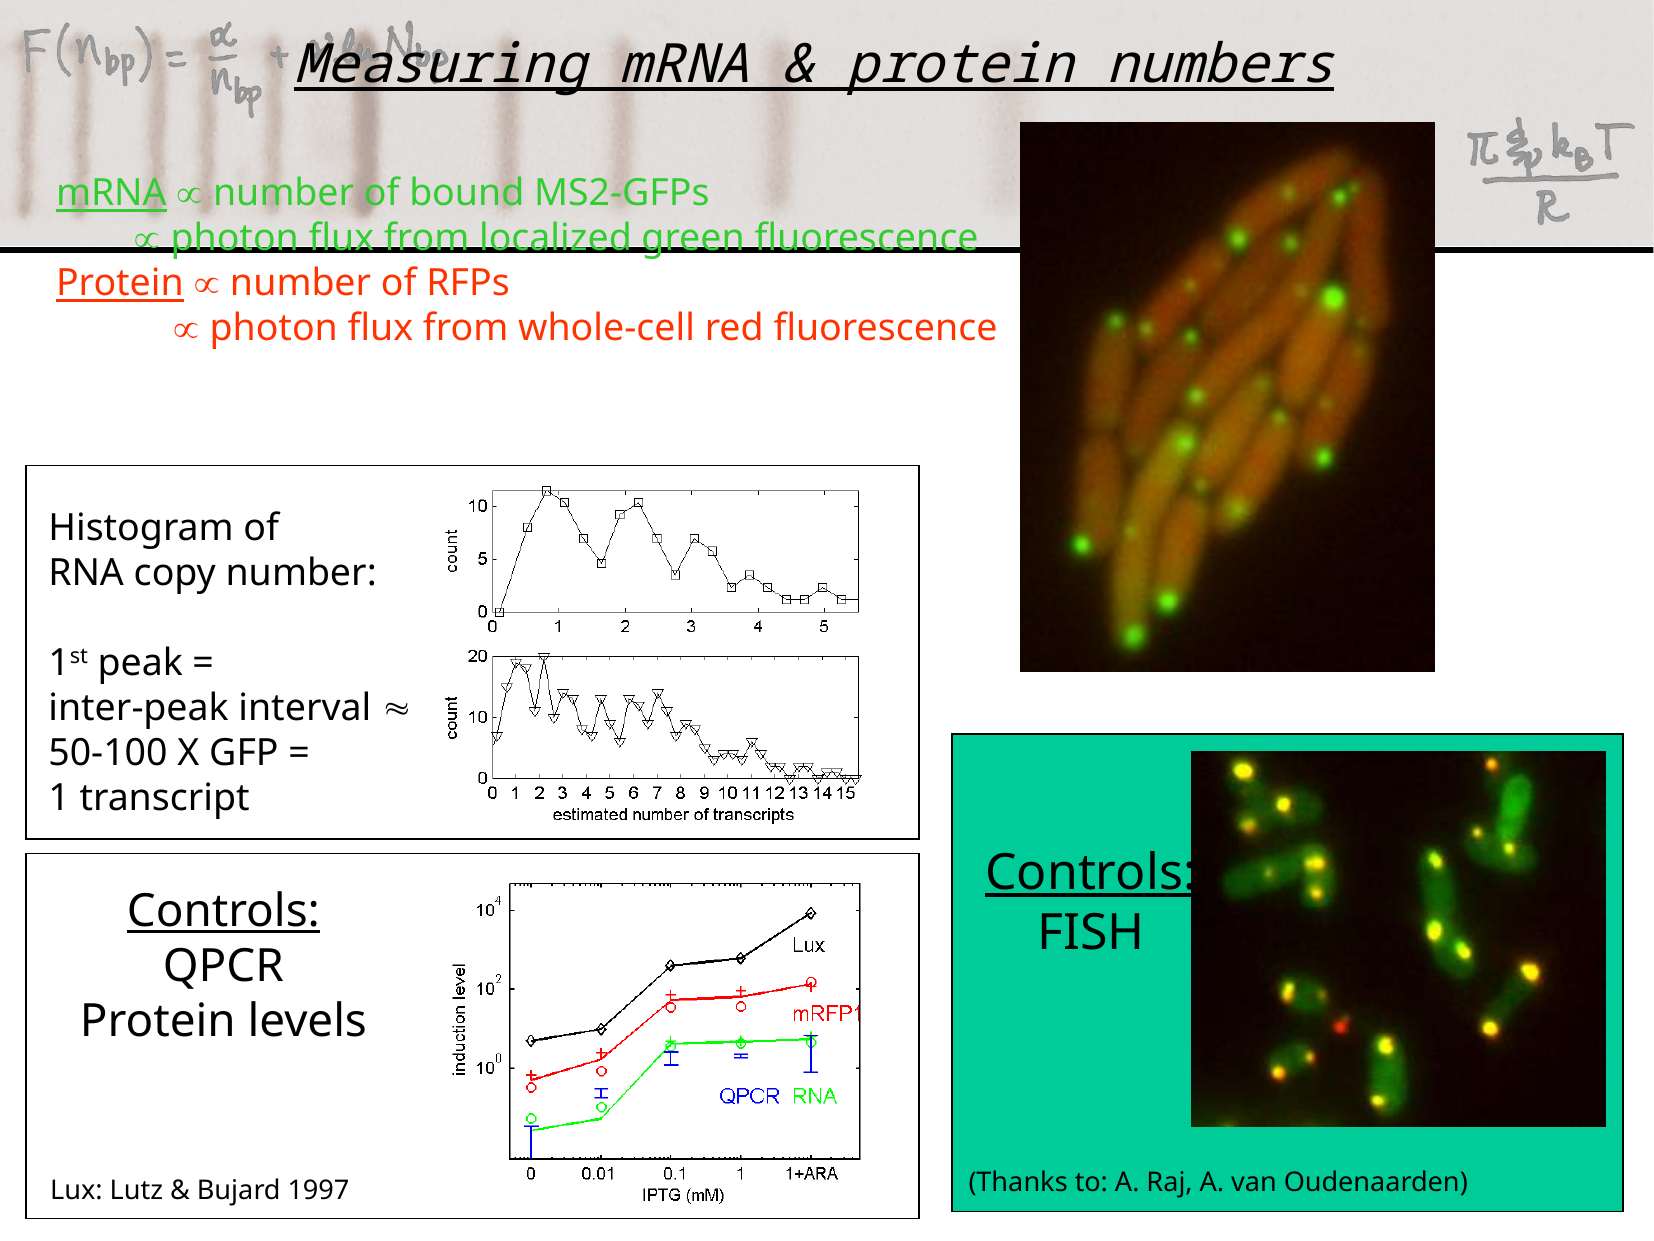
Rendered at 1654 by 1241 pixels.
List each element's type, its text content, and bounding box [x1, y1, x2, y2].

text_box Controls: FISH [968, 831, 1186, 968]
text_box (Thanks to: A. Raj, A. van Oudenaarden) [952, 1155, 1567, 1205]
picture [0, 0, 1654, 672]
text_box Lux: Lutz & Bujard 1997 [33, 1164, 367, 1214]
text_box mRNA  number of bound MS2-GFPs  photon flux from localized green fluorescence Protein  number of RFPs  photon flux from whole-cell red fluorescence [39, 160, 1015, 357]
text_box [25, 465, 919, 840]
picture [1191, 751, 1606, 1128]
title Measuring mRNA & protein numbers [122, 0, 1506, 113]
text_box [951, 733, 1624, 1212]
picture [431, 481, 902, 834]
text_box Histogram of RNA copy number: 1st peak = inter-peak interval  50-100 X GFP = 1 transcript [31, 494, 426, 826]
text_box Controls: QPCR Protein levels [37, 872, 410, 1109]
text_box [25, 853, 919, 1219]
picture [425, 861, 892, 1211]
